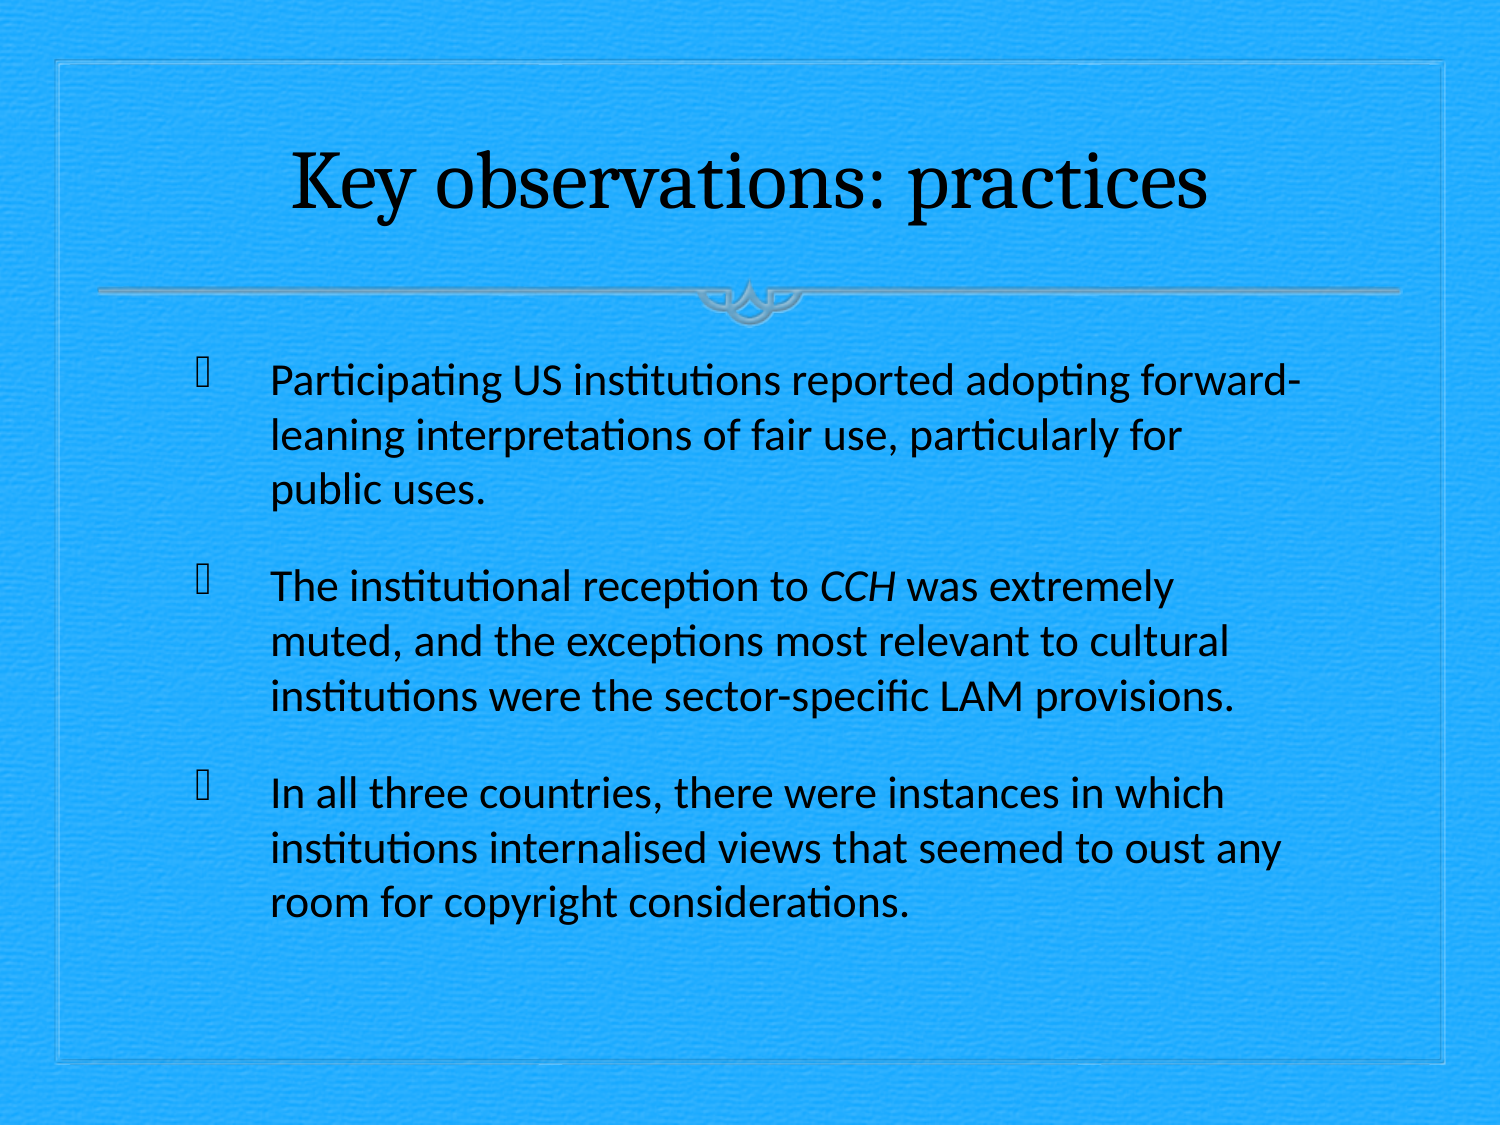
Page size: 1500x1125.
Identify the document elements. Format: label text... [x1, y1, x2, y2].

picture [0, 0, 1500, 1125]
title Key observations: practices [131, 62, 1369, 288]
list Participating US institutions reported adopting forward-leaning interpretations of fair use, particularly for public uses. The institutional reception to CCH was extremely muted, and the exceptions most relevant to cultural institutions were the sector-specific LAM provisions. In all three countries, there were instances in which institutions internalised views that seemed to oust any room for copyright considerations. [180, 341, 1320, 1009]
